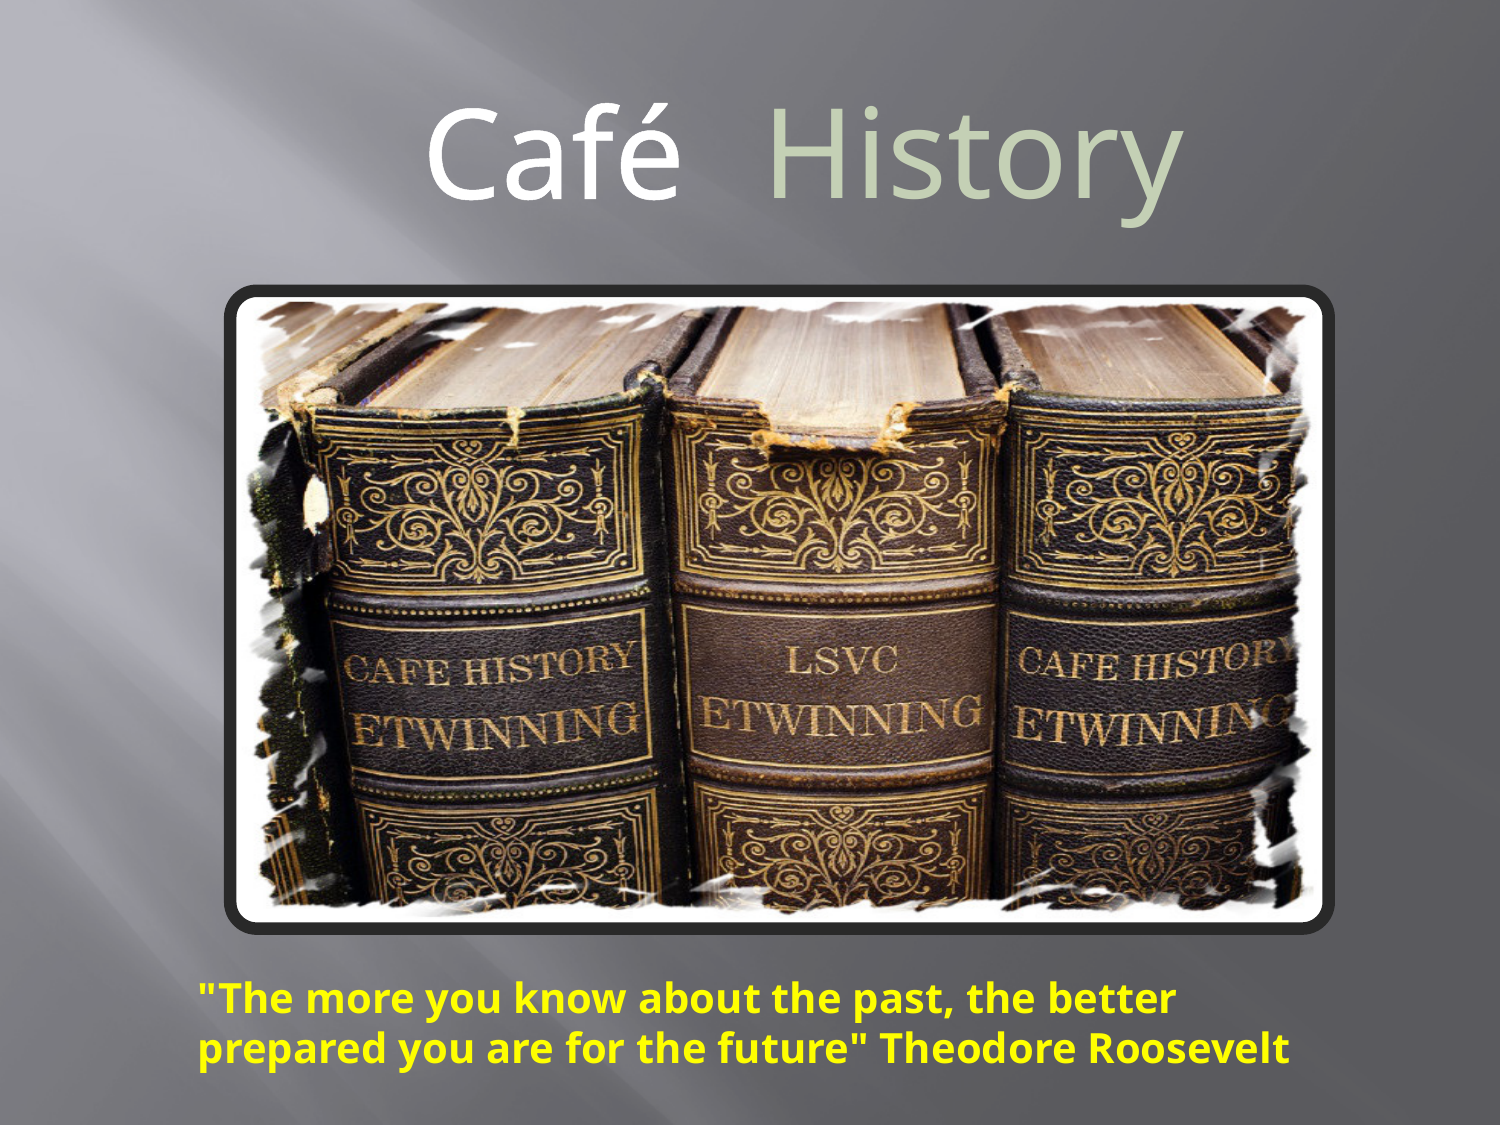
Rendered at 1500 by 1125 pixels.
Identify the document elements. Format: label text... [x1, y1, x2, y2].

picture [229, 290, 1329, 929]
text_box "The more you know about the past, the better prepared you are for the future" Theodore Roosevelt [182, 964, 1388, 1079]
text_box Café History [407, 66, 1329, 232]
